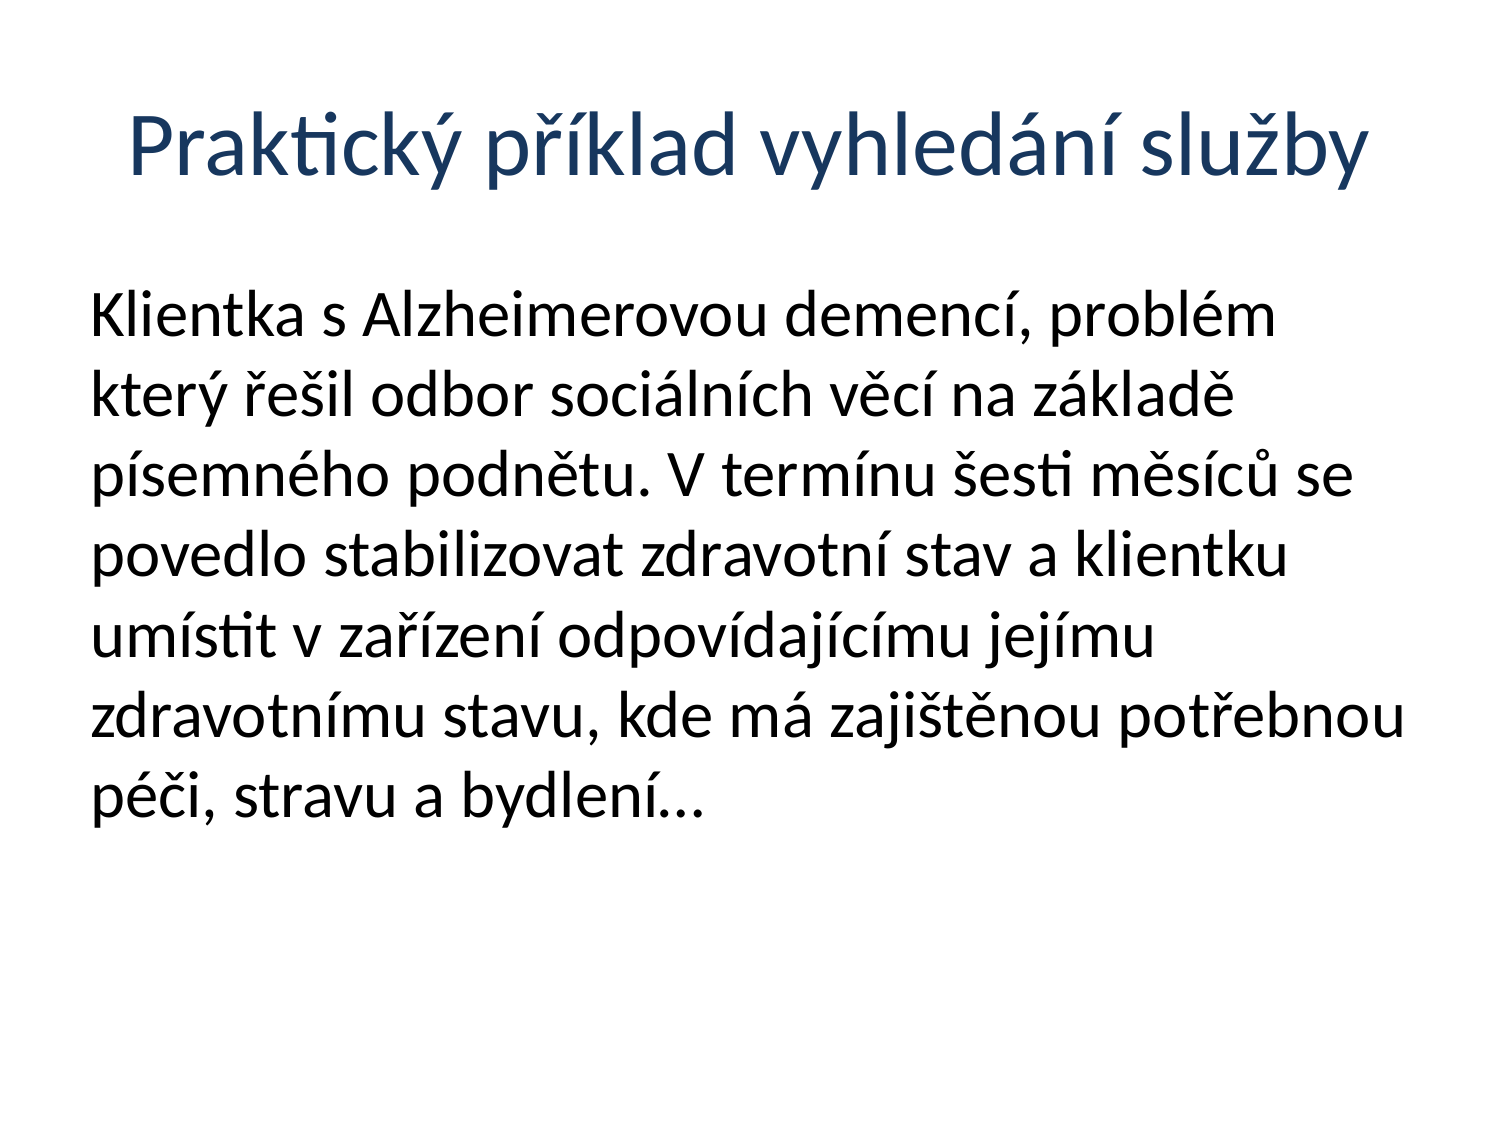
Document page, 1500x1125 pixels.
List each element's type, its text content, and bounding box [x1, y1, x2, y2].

list Klientka s Alzheimerovou demencí, problém který řešil odbor sociálních věcí na základě písemného podnětu. V termínu šesti měsíců se povedlo stabilizovat zdravotní stav a klientku umístit v zařízení odpovídajícímu jejímu zdravotnímu stavu, kde má zajištěnou potřebnou péči, stravu a bydlení… [75, 262, 1425, 1005]
title Praktický příklad vyhledání služby [75, 45, 1425, 233]
